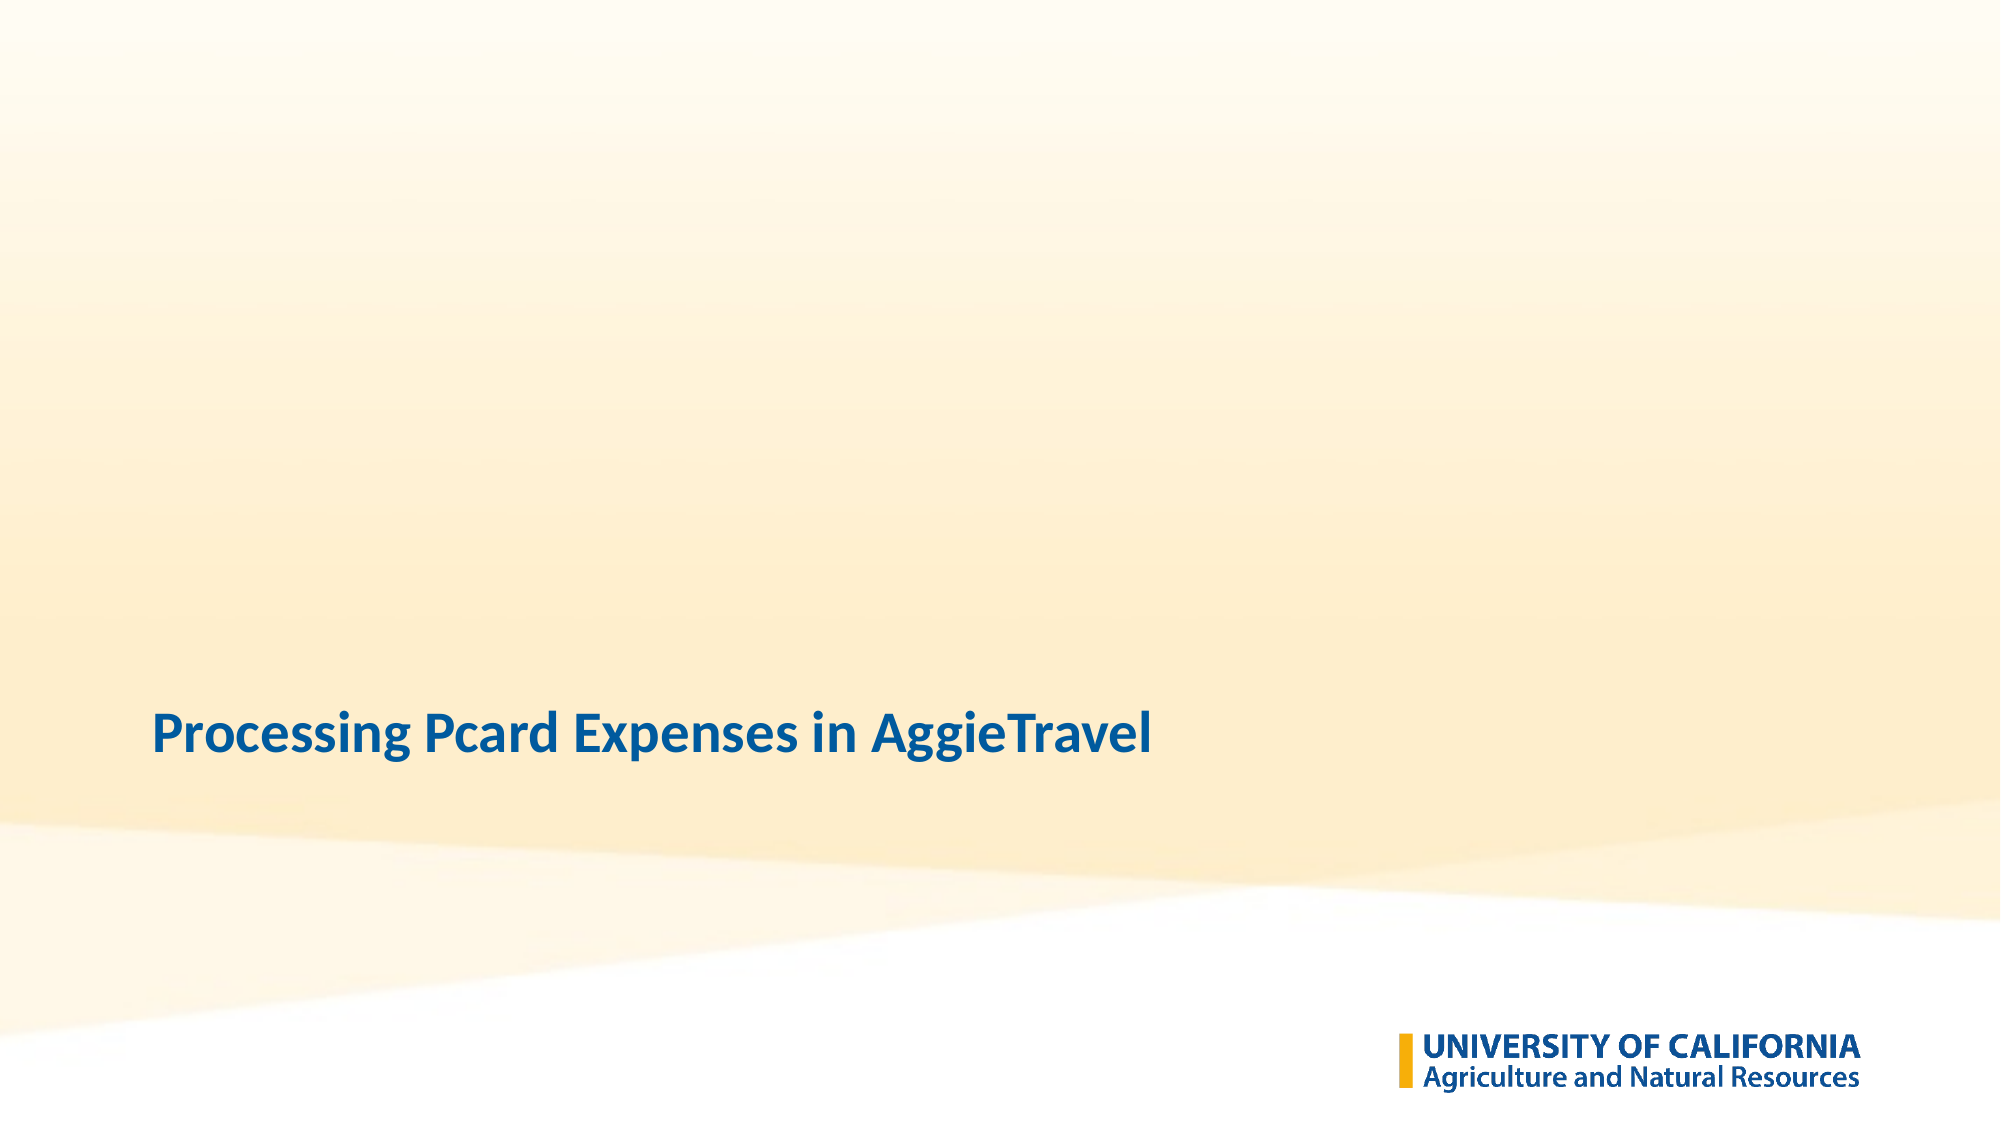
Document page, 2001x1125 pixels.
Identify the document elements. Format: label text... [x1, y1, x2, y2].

picture [0, 0, 2001, 1125]
title Processing Pcard Expenses in AggieTravel [137, 693, 1863, 844]
